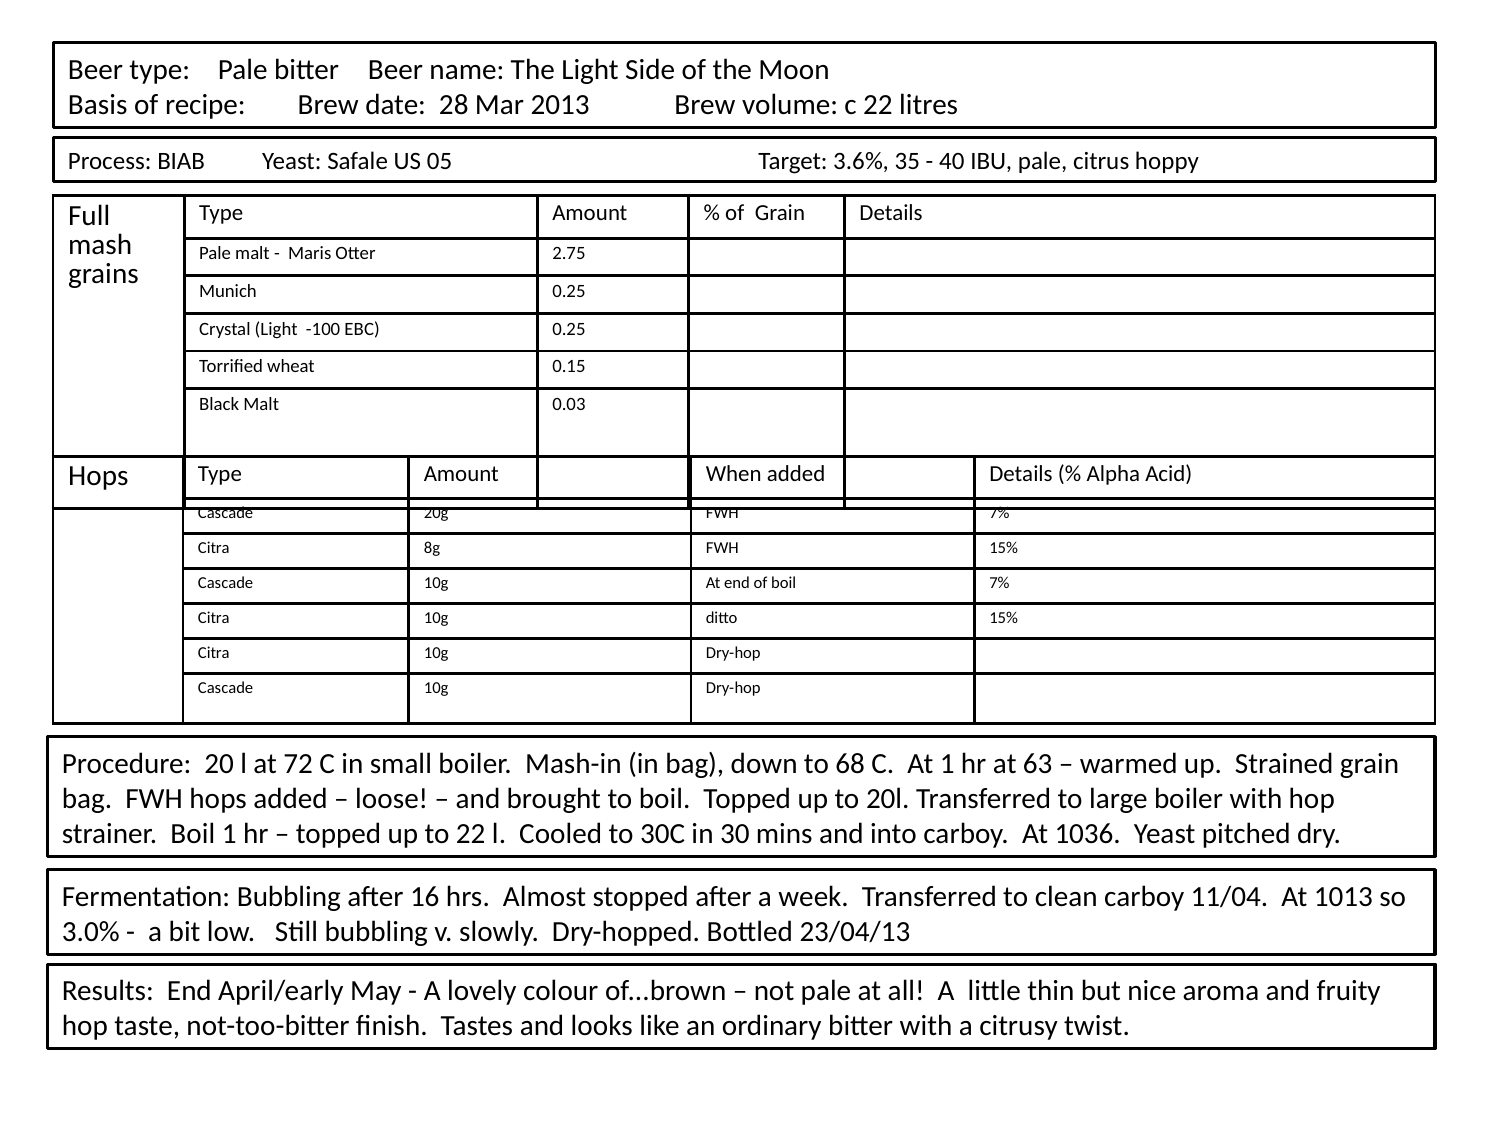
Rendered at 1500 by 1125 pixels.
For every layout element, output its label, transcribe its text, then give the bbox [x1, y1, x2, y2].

table_cell 0.15 [539, 352, 687, 387]
table_cell Pale malt - Maris Otter [186, 240, 536, 274]
table_cell 15% [976, 535, 1434, 567]
table_cell 0.03 [539, 390, 687, 455]
table_cell ditto [692, 605, 973, 637]
table_cell Citra [184, 535, 407, 567]
text_box Procedure: 20 l at 72 C in small boiler. Mash-in (in bag), down to 68 C. At 1 hr at 63 – warmed up. Strained grain bag. FWH hops added – loose! – and brought to boil. Topped up to 20l. Transferred to large boiler with hop strainer. Boil 1 hr – topped up to 22 l. Cooled to 30C in 30 mins and into carboy. At 1036. Yeast pitched dry. [47, 736, 1436, 857]
table_cell [846, 277, 1434, 312]
table_cell Cascade [184, 570, 407, 602]
table_header Type [186, 197, 536, 237]
table_cell FWH [692, 535, 973, 567]
table_cell Crystal (Light -100 EBC) [186, 315, 536, 350]
table_cell Citra [184, 605, 407, 637]
table_cell 2.75 [539, 240, 687, 274]
table_header Amount [539, 197, 687, 237]
table_cell At end of boil [692, 570, 973, 602]
table_cell [690, 390, 843, 455]
table_header Type [184, 458, 407, 497]
table_cell [690, 352, 843, 387]
table_header Full mash grains [54, 197, 183, 455]
text_box Results: End April/early May - A lovely colour of...brown – not pale at all! A little thin but nice aroma and fruity hop taste, not-too-bitter finish. Tastes and looks like an ordinary bitter with a citrusy twist. [47, 964, 1436, 1049]
table_cell Torrified wheat [186, 352, 536, 387]
table_cell 20g [410, 500, 690, 532]
table_cell Dry-hop [692, 640, 973, 672]
table_header % of Grain [690, 197, 843, 237]
table_cell Cascade [184, 500, 407, 532]
table_cell [976, 640, 1434, 672]
table_cell 7% [976, 500, 1434, 532]
table_cell [690, 240, 843, 274]
table_cell Black Malt [186, 390, 536, 455]
text_box Process: BIAB Yeast: Safale US 05 Target: 3.6%, 35 - 40 IBU, pale, citrus hoppy [53, 137, 1436, 182]
table_cell [846, 315, 1434, 350]
table_cell [846, 390, 1434, 455]
table_cell [690, 315, 843, 350]
table_cell 10g [410, 675, 690, 722]
table_cell [976, 675, 1434, 722]
table_cell 10g [410, 640, 690, 672]
table_cell 10g [410, 605, 690, 637]
table_cell 8g [410, 535, 690, 567]
table_cell Munich [186, 277, 536, 312]
table_cell 0.25 [539, 277, 687, 312]
table_cell 0.25 [539, 315, 687, 350]
table_cell 15% [976, 605, 1434, 637]
table_header Hops [54, 458, 182, 722]
text_box Fermentation: Bubbling after 16 hrs. Almost stopped after a week. Transferred to clean carboy 11/04. At 1013 so 3.0% - a bit low. Still bubbling v. slowly. Dry-hopped. Bottled 23/04/13 [47, 869, 1436, 955]
table_header When added [692, 458, 973, 497]
table_cell Dry-hop [692, 675, 973, 722]
table_cell Cascade [184, 675, 407, 722]
table_header Details [846, 197, 1434, 237]
table_header Details (% Alpha Acid) [976, 458, 1434, 497]
table_cell 10g [410, 570, 690, 602]
table_cell [846, 240, 1434, 274]
table_cell Citra [184, 640, 407, 672]
table_cell 7% [976, 570, 1434, 602]
table_cell [690, 277, 843, 312]
text_box Beer type: Pale bitter Beer name: The Light Side of the Moon Basis of recipe: Brew date: 28 Mar 2013 Brew volume: c 22 litres [53, 42, 1436, 128]
table_cell [846, 352, 1434, 387]
table_cell FWH [692, 500, 973, 532]
table_header Amount [410, 458, 690, 497]
